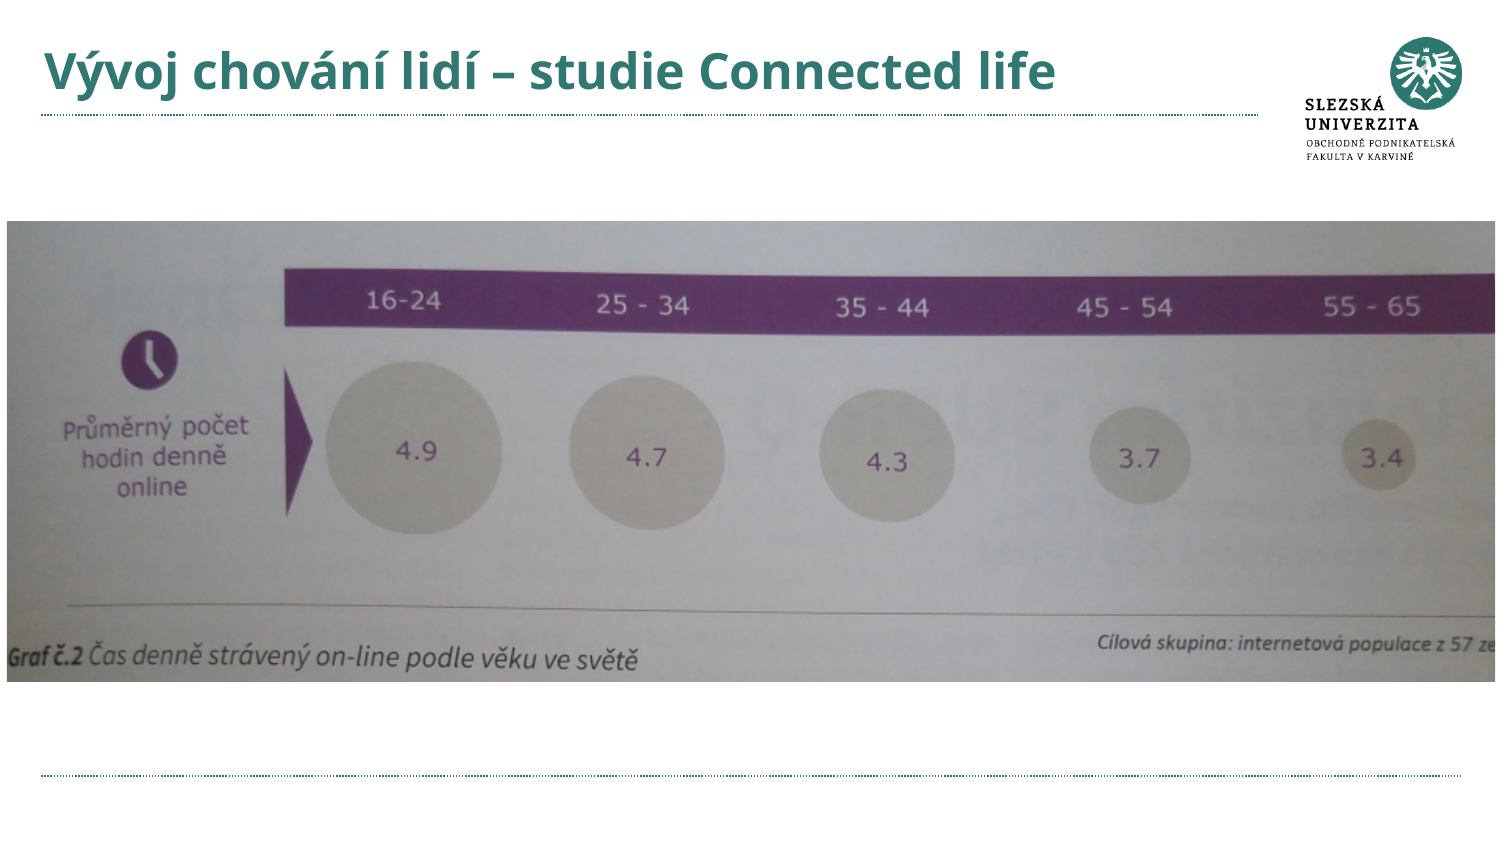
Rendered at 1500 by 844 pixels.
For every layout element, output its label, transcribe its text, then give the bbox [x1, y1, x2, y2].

picture [1305, 37, 1462, 160]
title Vývoj chování lidí – studie Connected life [29, 32, 1117, 116]
picture [6, 220, 1496, 682]
